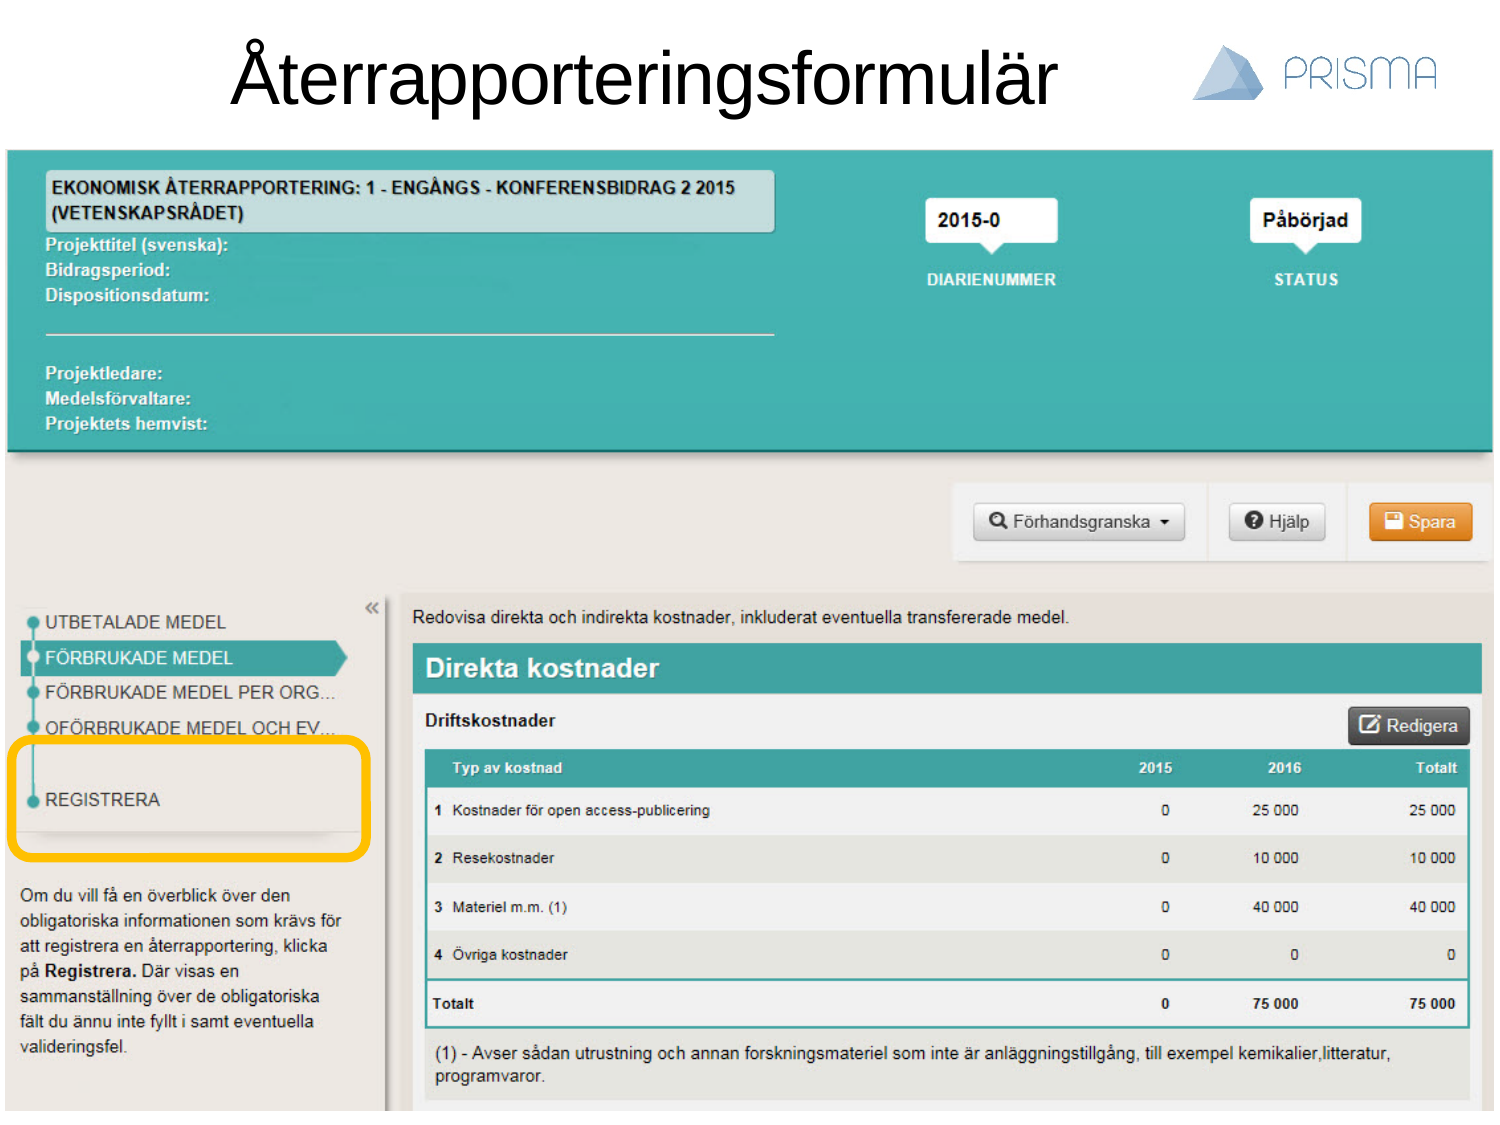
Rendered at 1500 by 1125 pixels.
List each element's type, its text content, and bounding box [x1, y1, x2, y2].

title Återrapporteringsformulär [229, 30, 1276, 120]
picture [1276, 45, 1436, 100]
picture [4, 149, 1494, 1112]
